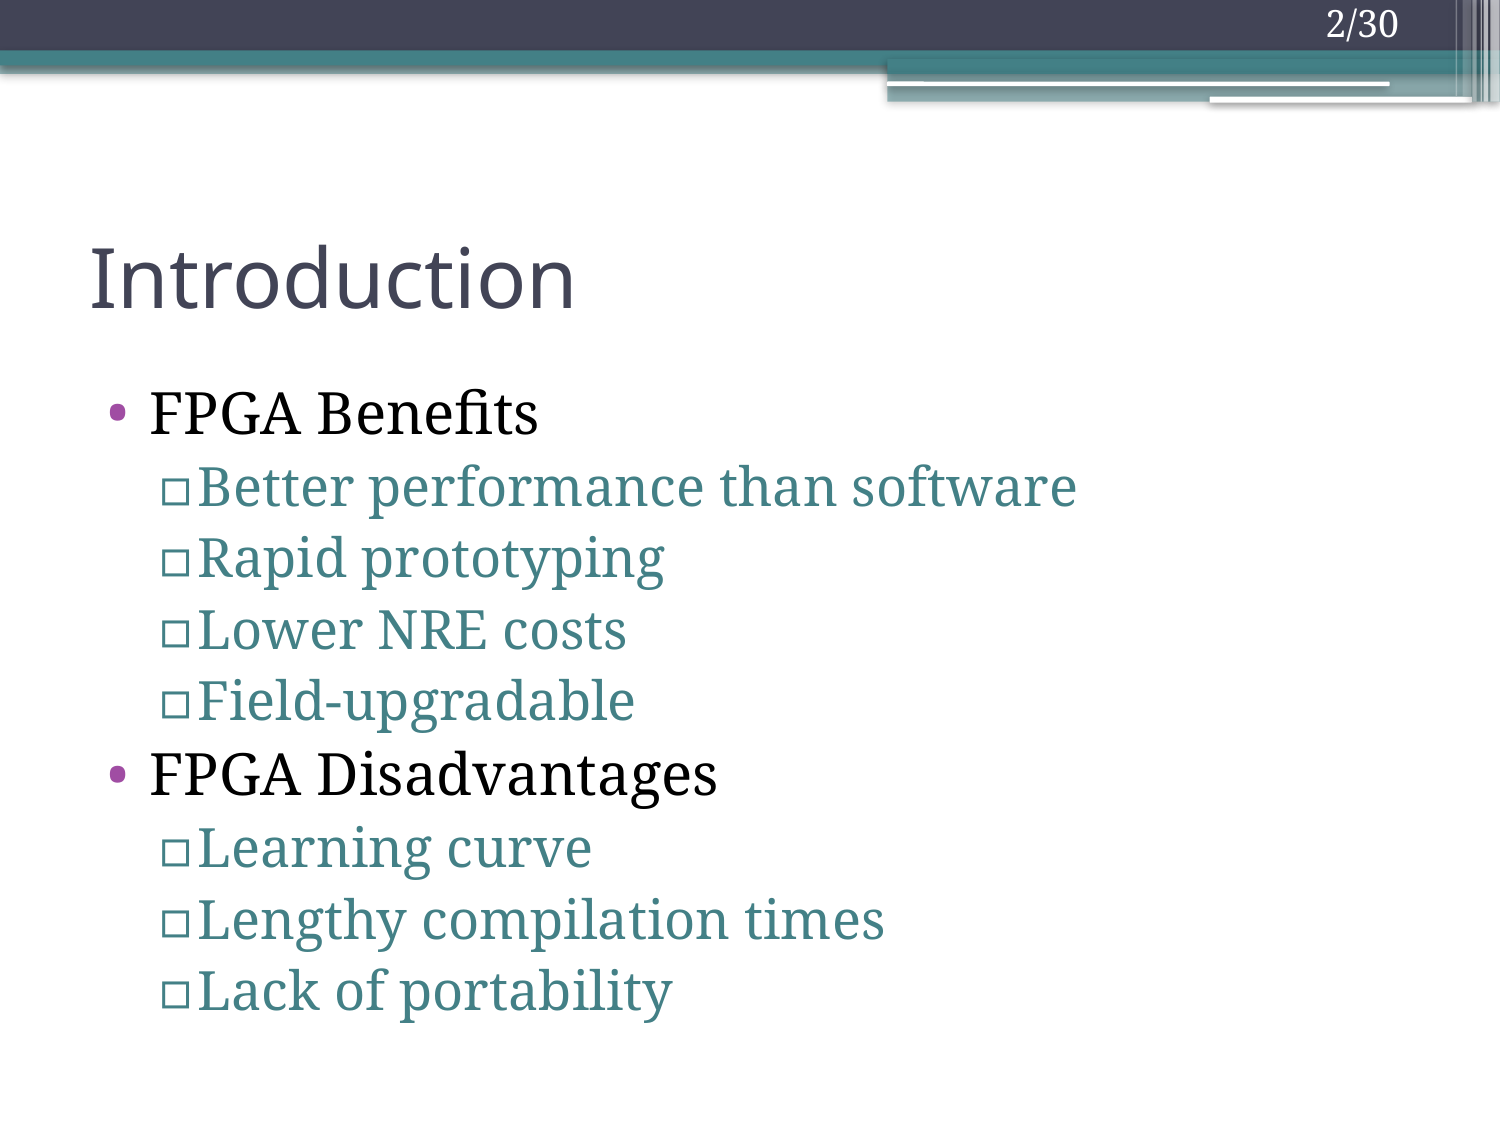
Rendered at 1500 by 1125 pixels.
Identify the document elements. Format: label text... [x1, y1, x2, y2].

title Introduction [75, 187, 1425, 363]
list FPGA Benefits Better performance than software Rapid prototyping Lower NRE costs Field-upgradable FPGA Disadvantages Learning curve Lengthy compilation times Lack of portability [75, 368, 1425, 1079]
